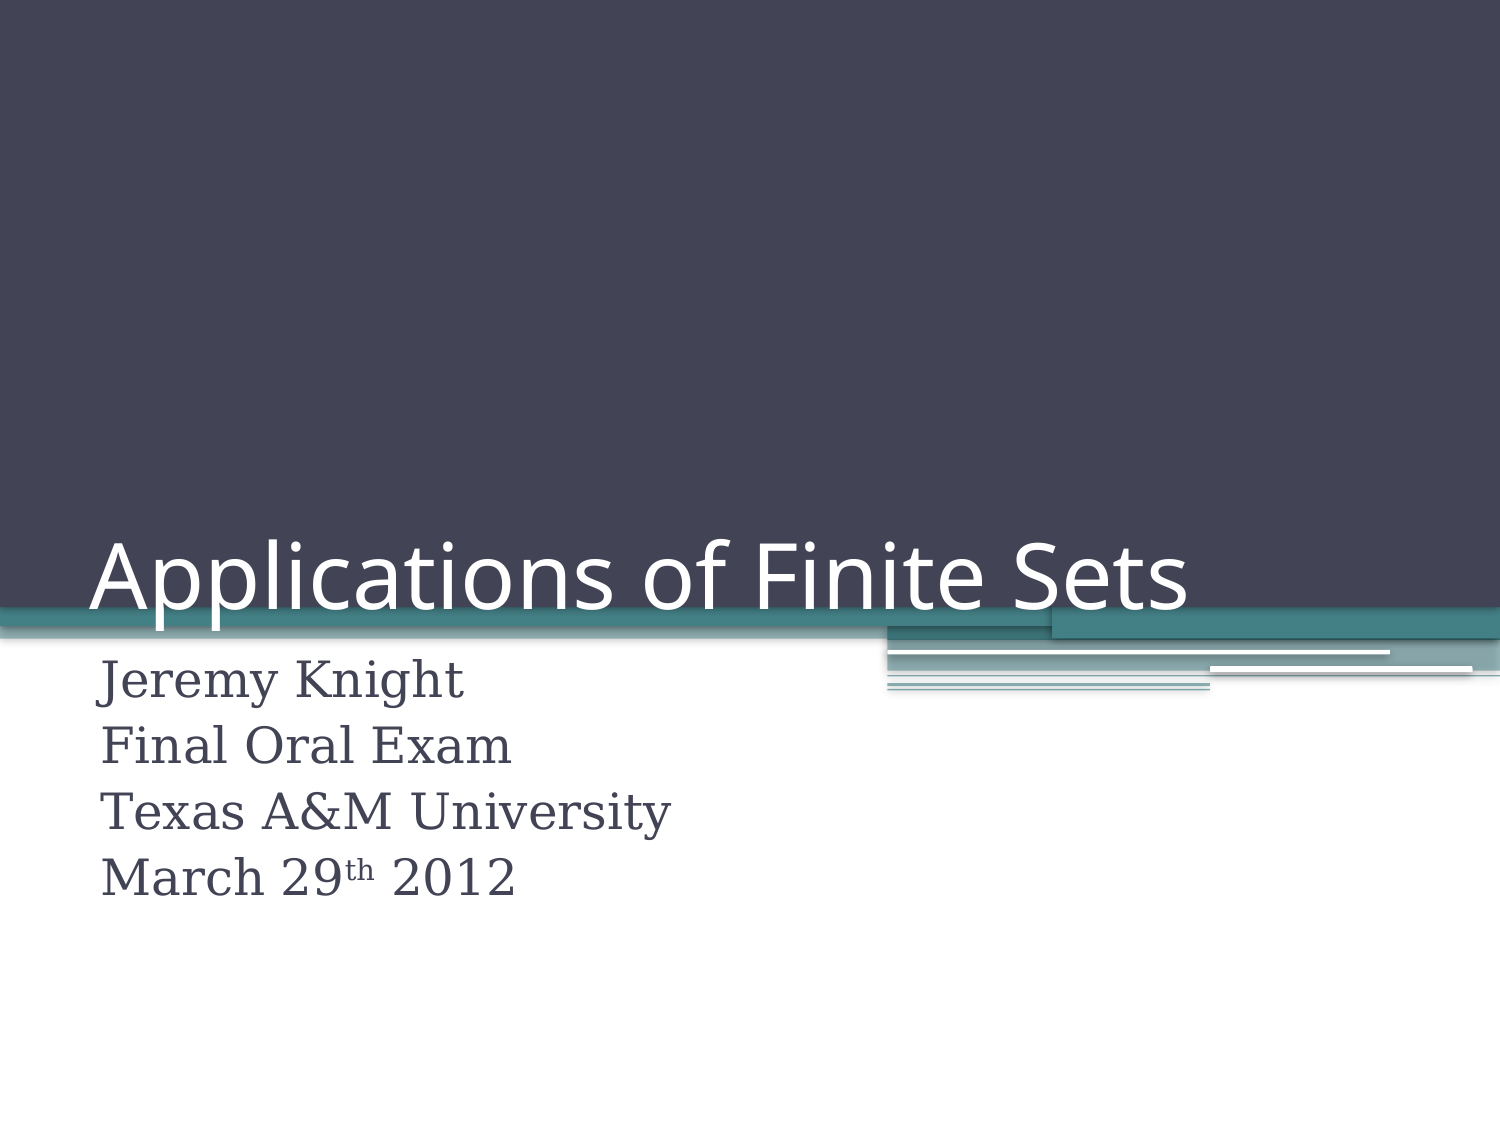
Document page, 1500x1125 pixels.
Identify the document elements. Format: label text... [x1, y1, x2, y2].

subtitle Jeremy Knight Final Oral Exam Texas A&M University March 29th 2012 [75, 639, 888, 928]
title Applications of Finite Sets [75, 394, 1463, 636]
